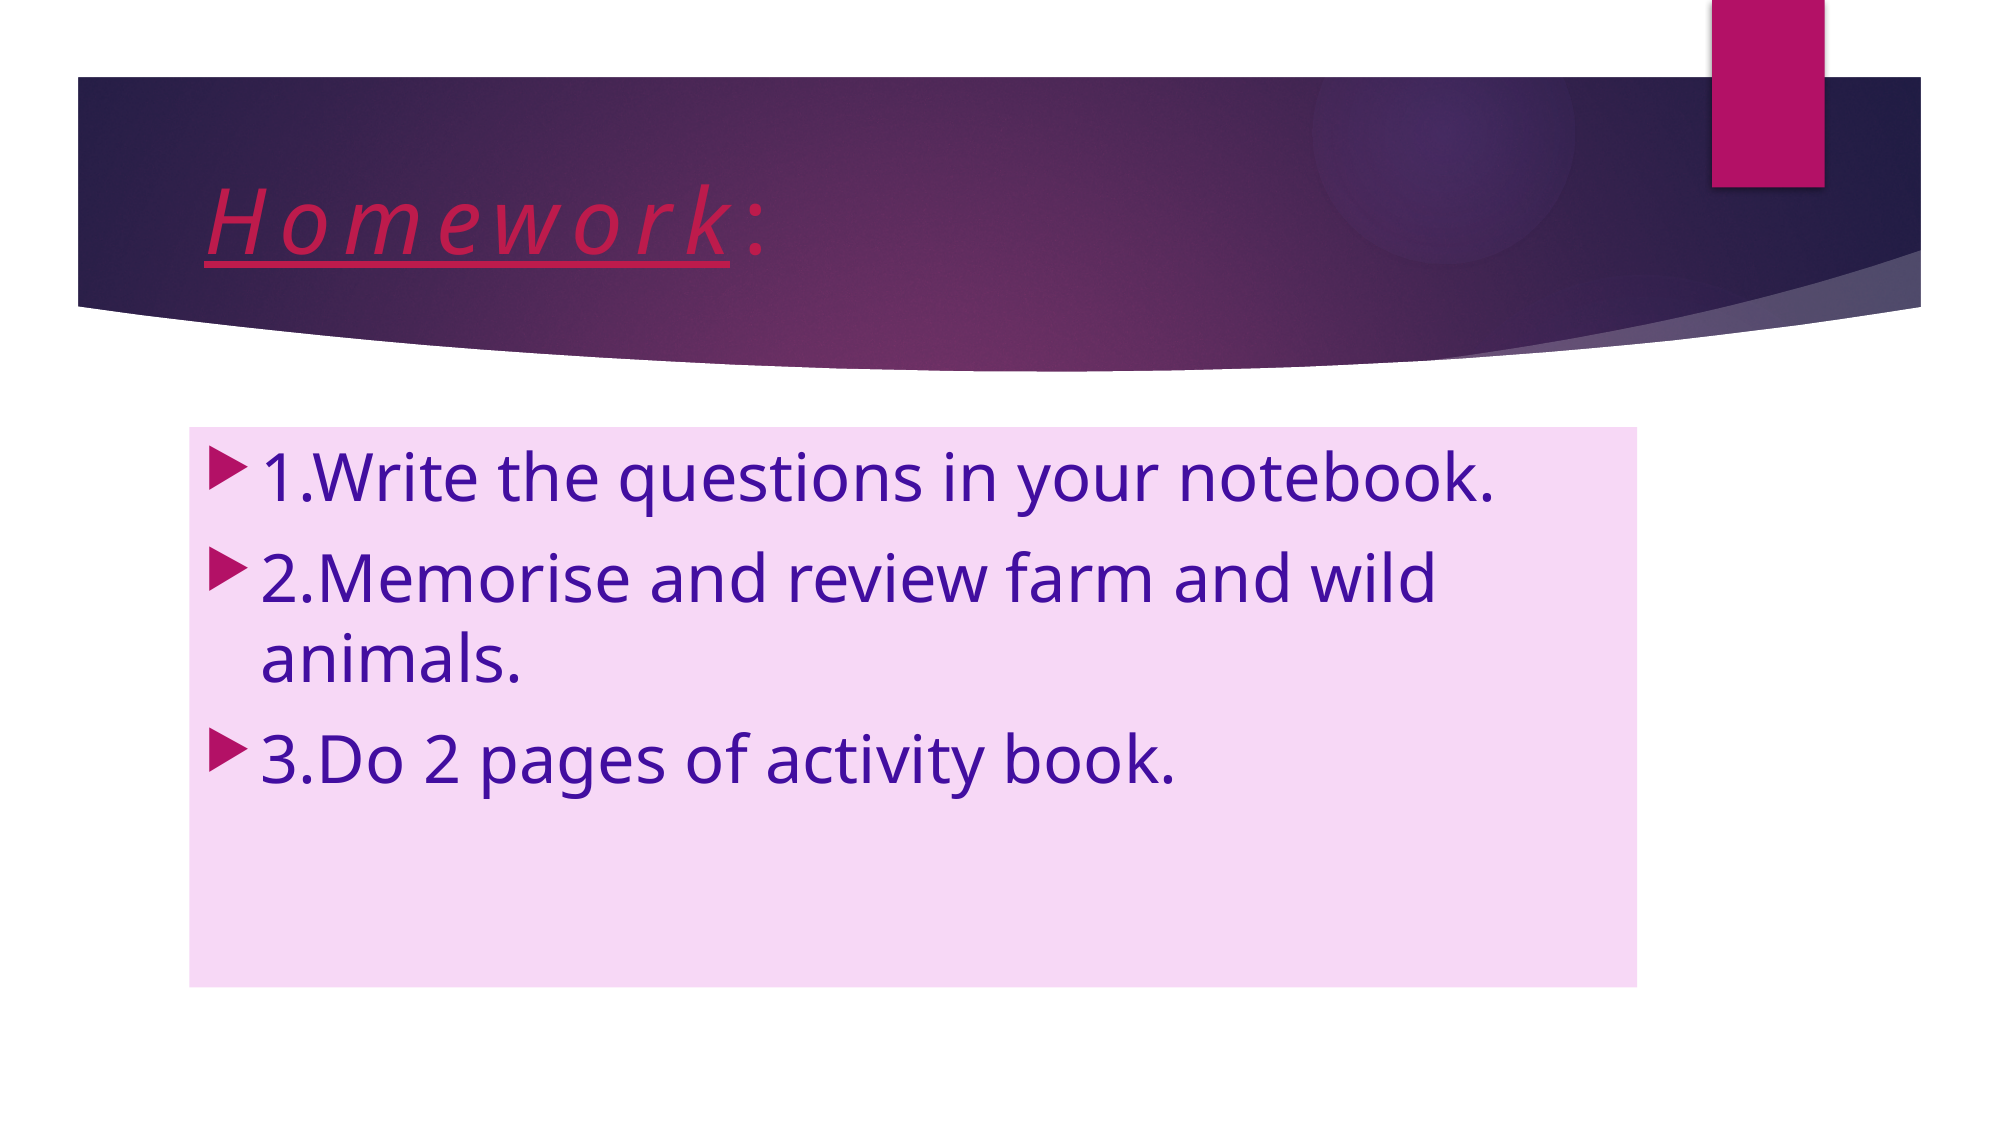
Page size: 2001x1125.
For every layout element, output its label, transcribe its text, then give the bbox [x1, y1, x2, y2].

list 1.Write the questions in your notebook. 2.Memorise and review farm and wild animals. 3.Do 2 pages of activity book. [189, 427, 1638, 988]
title Homework: [189, 159, 1627, 276]
